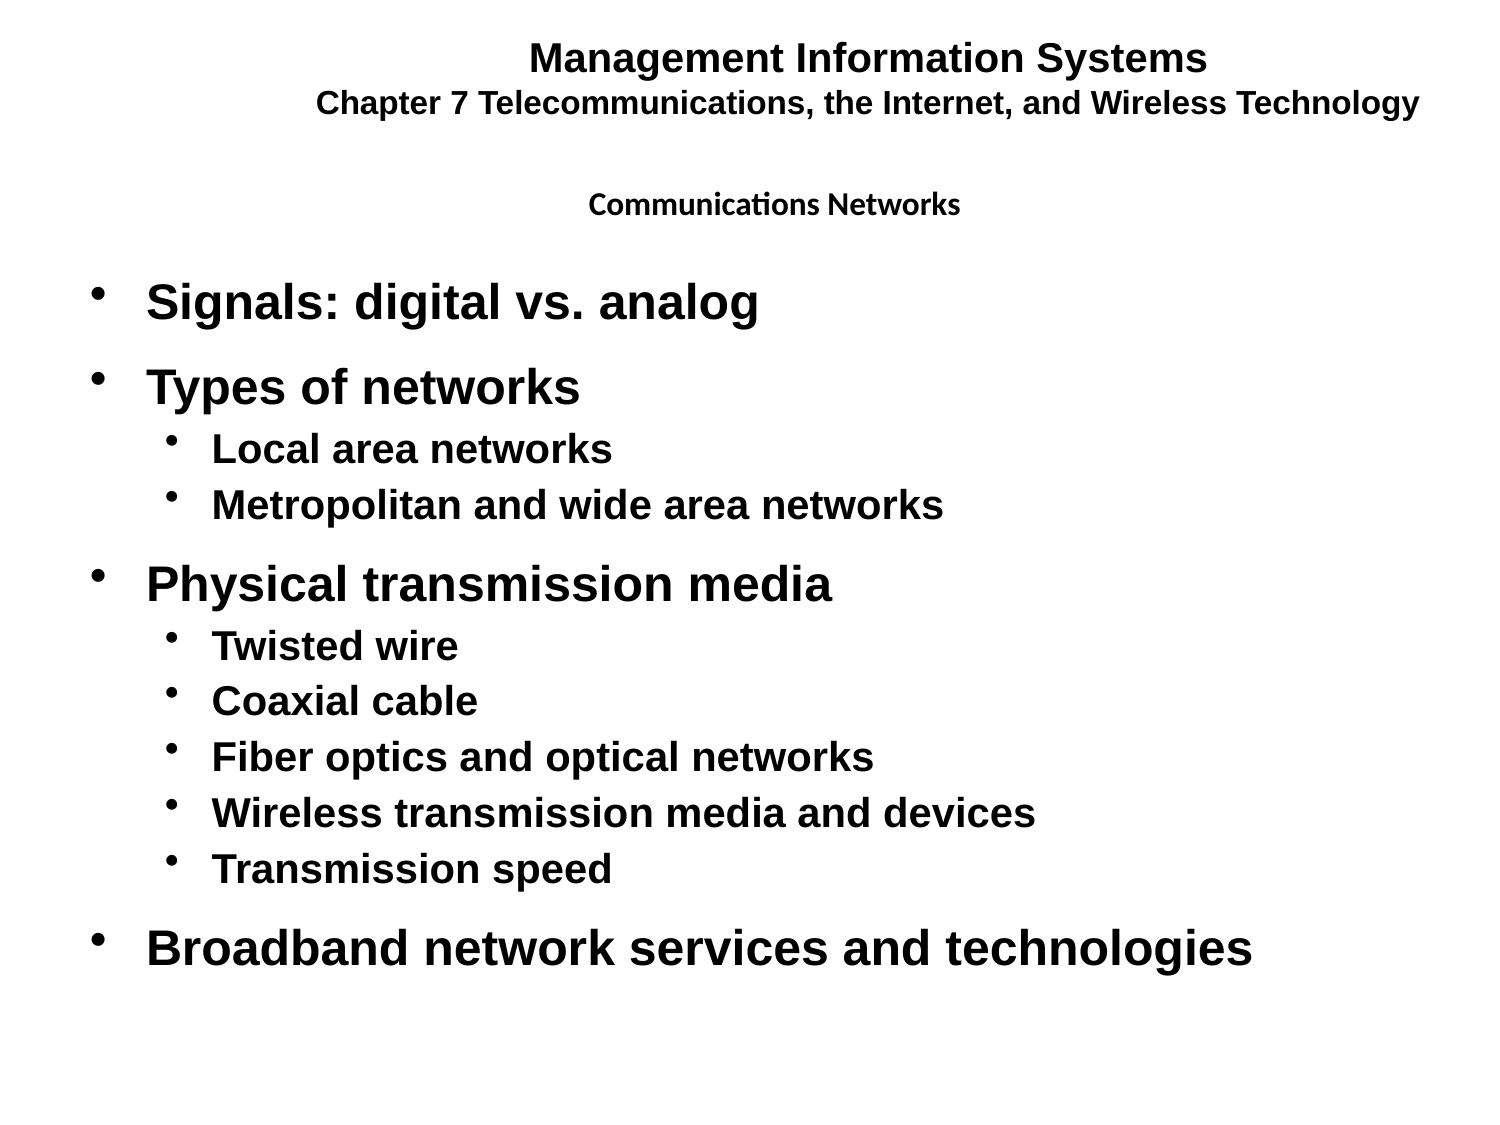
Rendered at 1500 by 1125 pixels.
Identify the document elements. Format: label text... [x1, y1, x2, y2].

text_box Communications Networks [362, 174, 1188, 230]
text_box Management Information Systems Chapter 7 Telecommunications, the Internet, and Wireless Technology [237, 32, 1500, 119]
text_box Signals: digital vs. analog Types of networks Local area networks Metropolitan and wide area networks Physical transmission media Twisted wire Coaxial cable Fiber optics and optical networks Wireless transmission media and devices Transmission speed Broadband network services and technologies [75, 262, 1463, 1050]
